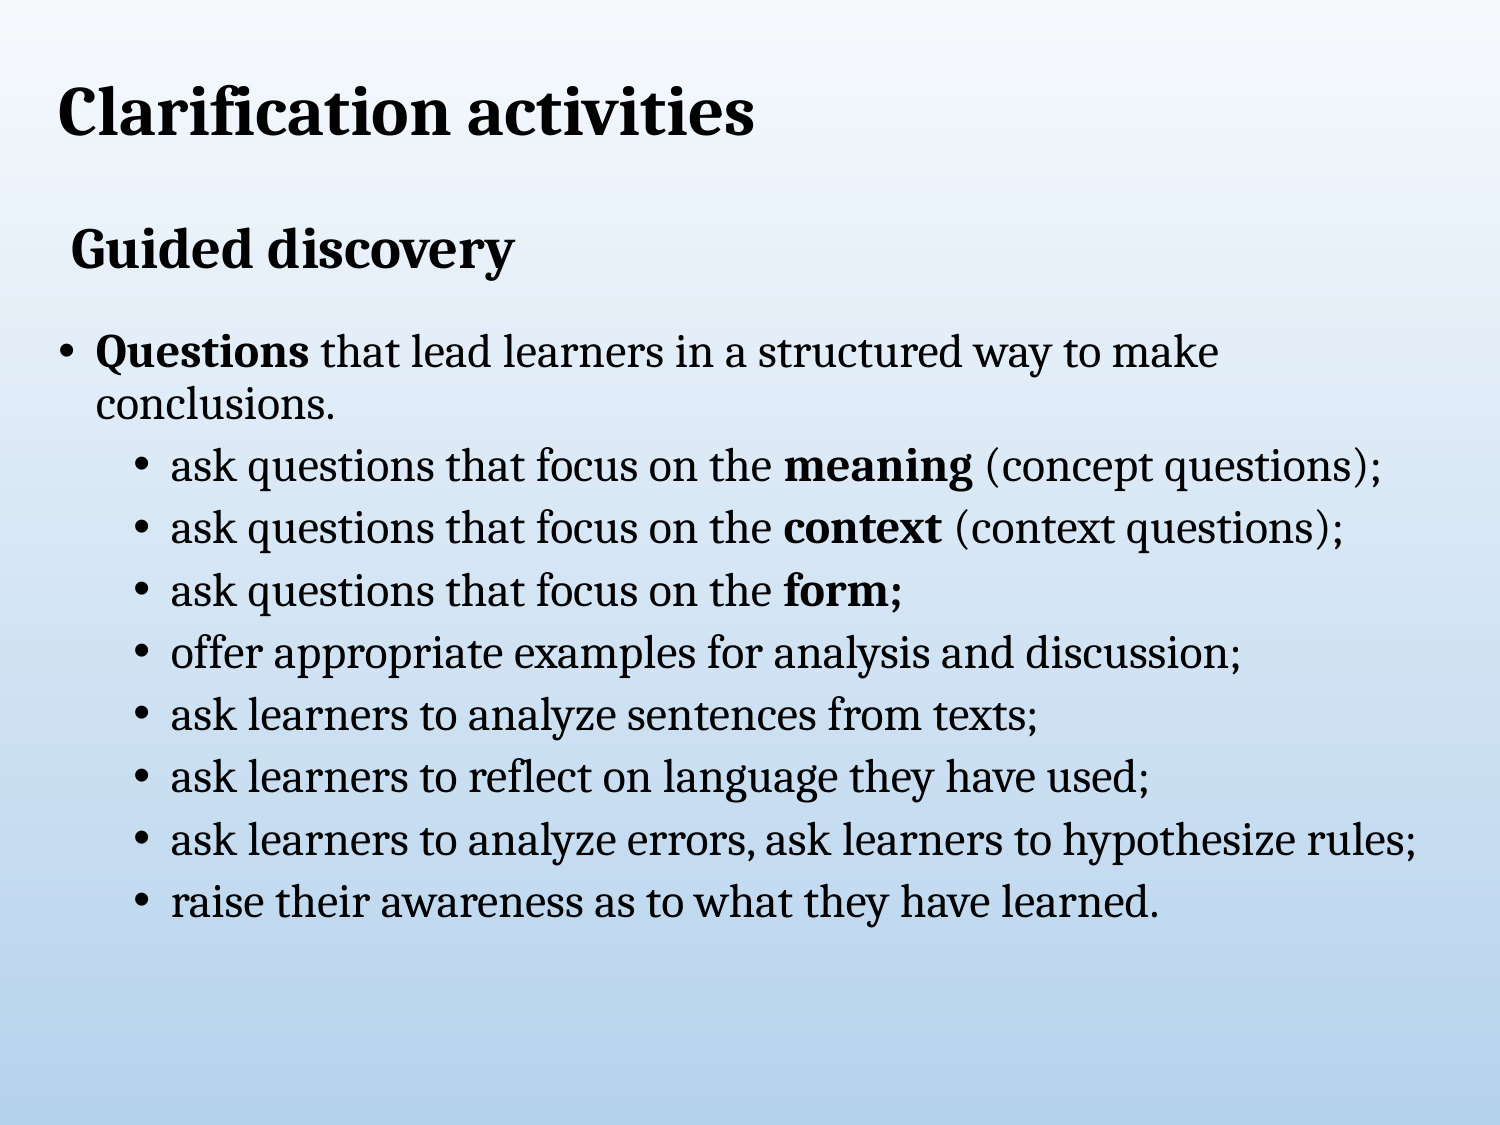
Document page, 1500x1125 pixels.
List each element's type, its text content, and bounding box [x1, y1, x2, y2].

list Clarification activities Guided discovery Questions that lead learners in a structured way to make conclusions. ask questions that focus on the meaning (concept questions); ask questions that focus on the context (context questions); ask questions that focus on the form; offer appropriate examples for analysis and discussion; ask learners to analyze sentences from texts; ask learners to reflect on language they have used; ask learners to analyze errors, ask learners to hypothesize rules; raise their awareness as to what they have learned. [43, 66, 1442, 1069]
